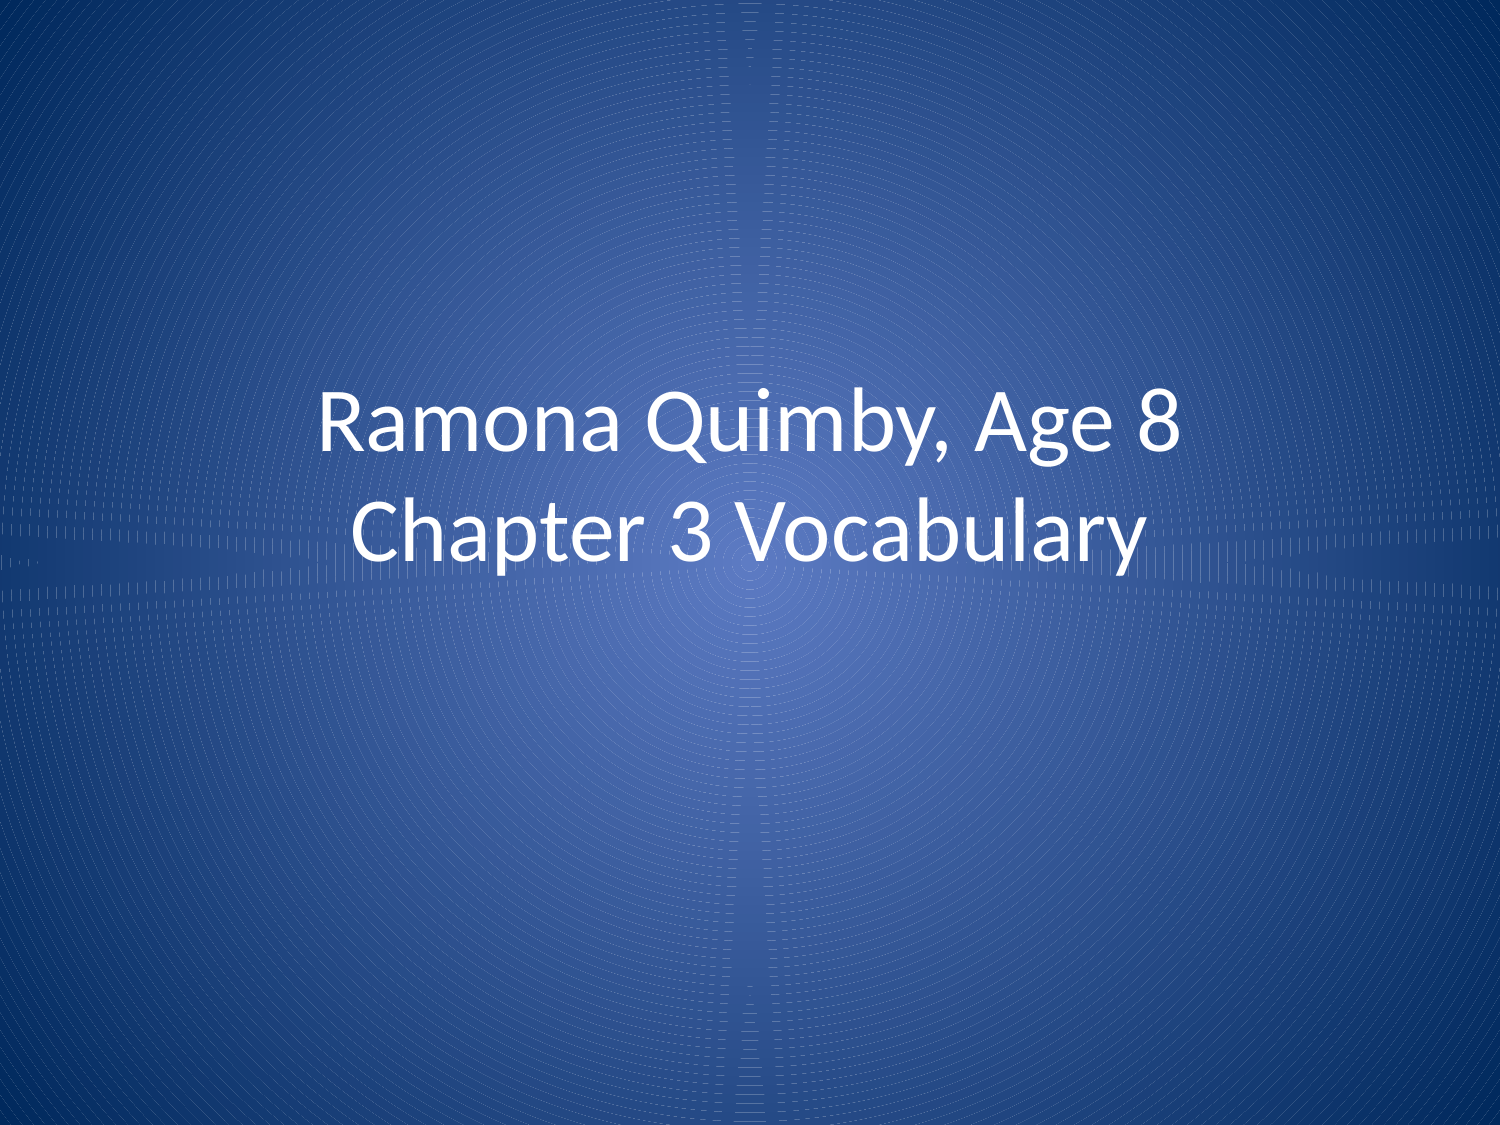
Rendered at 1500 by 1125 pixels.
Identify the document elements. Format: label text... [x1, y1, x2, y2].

title Ramona Quimby, Age 8 Chapter 3 Vocabulary [112, 349, 1388, 591]
